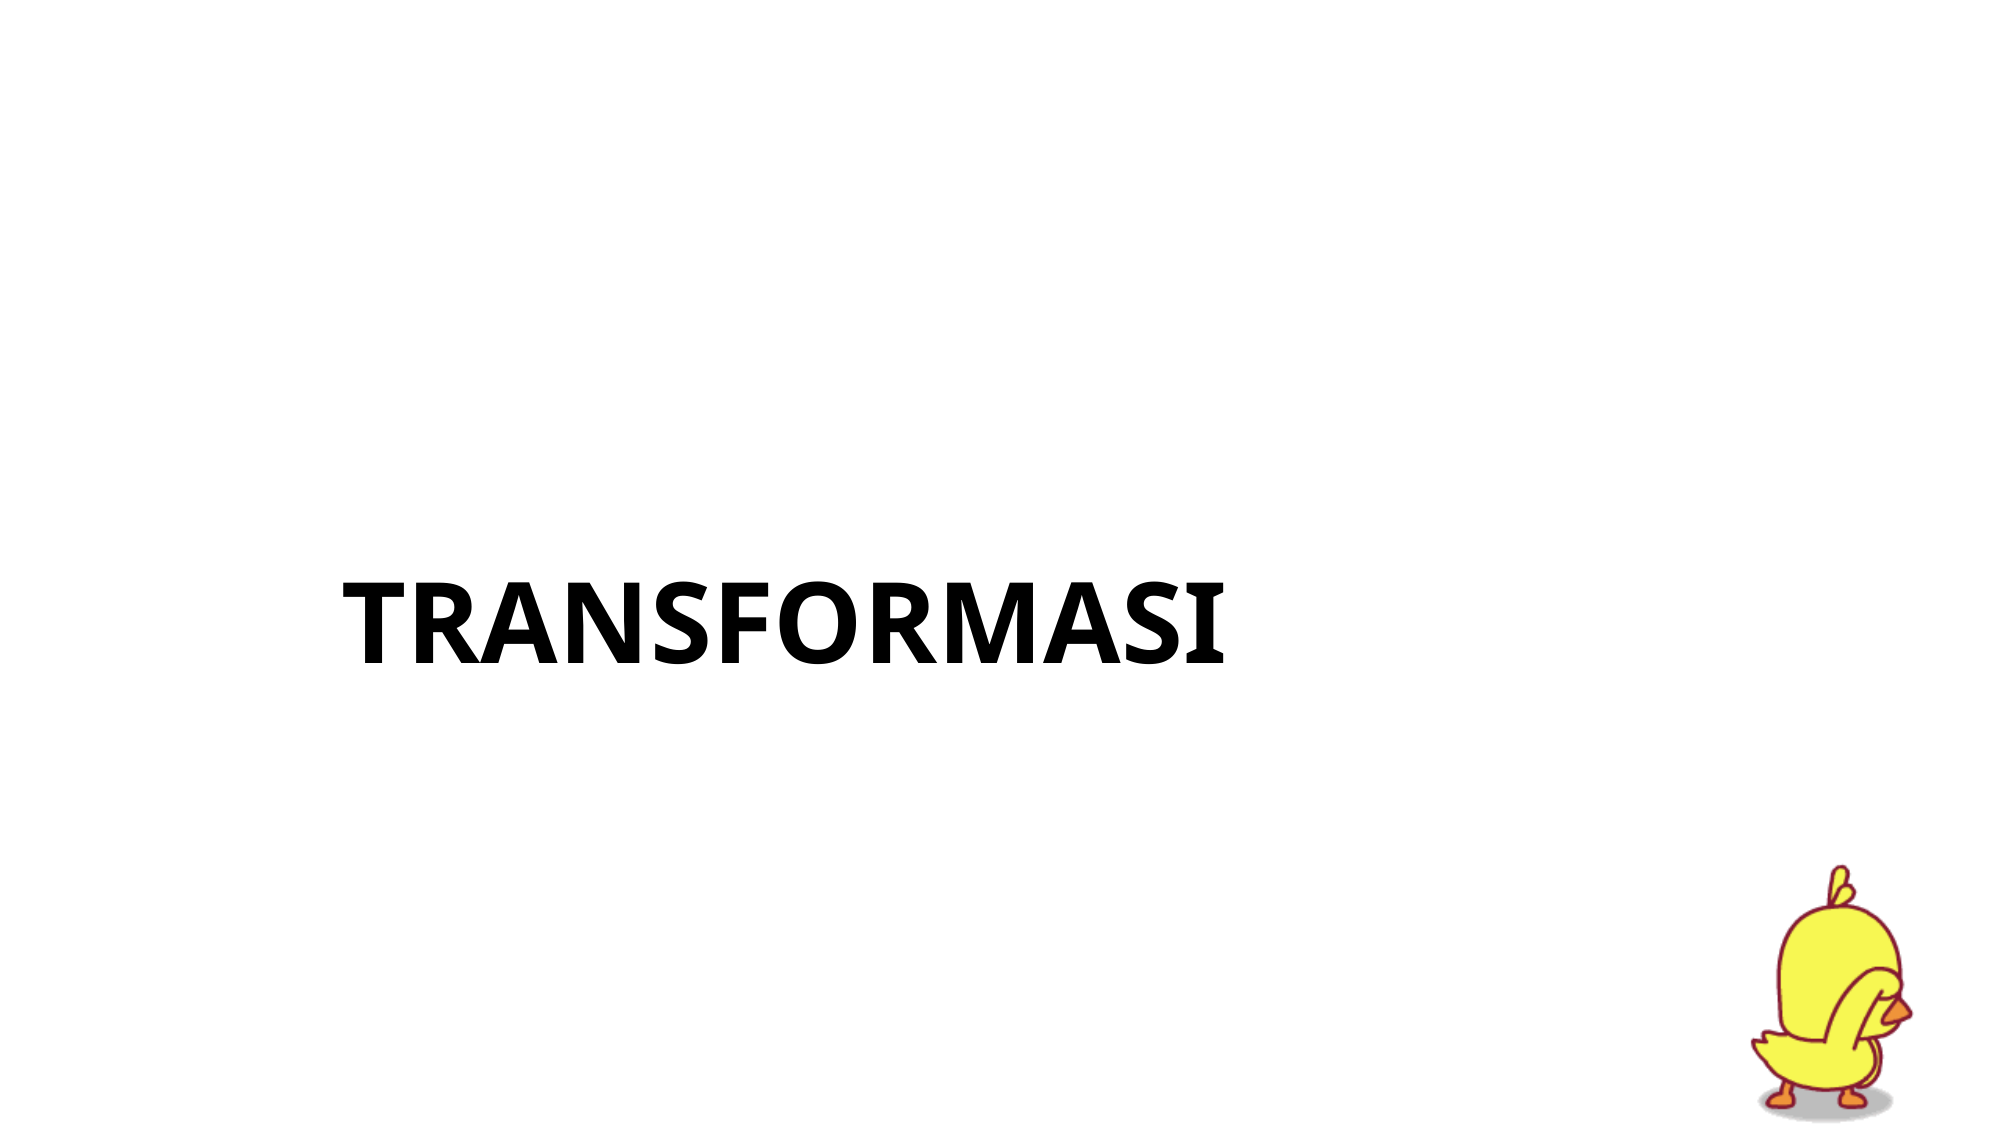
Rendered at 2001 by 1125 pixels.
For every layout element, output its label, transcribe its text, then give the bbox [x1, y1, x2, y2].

text_box TRANSFORMASI [326, 543, 1243, 694]
picture [1706, 856, 1925, 1125]
